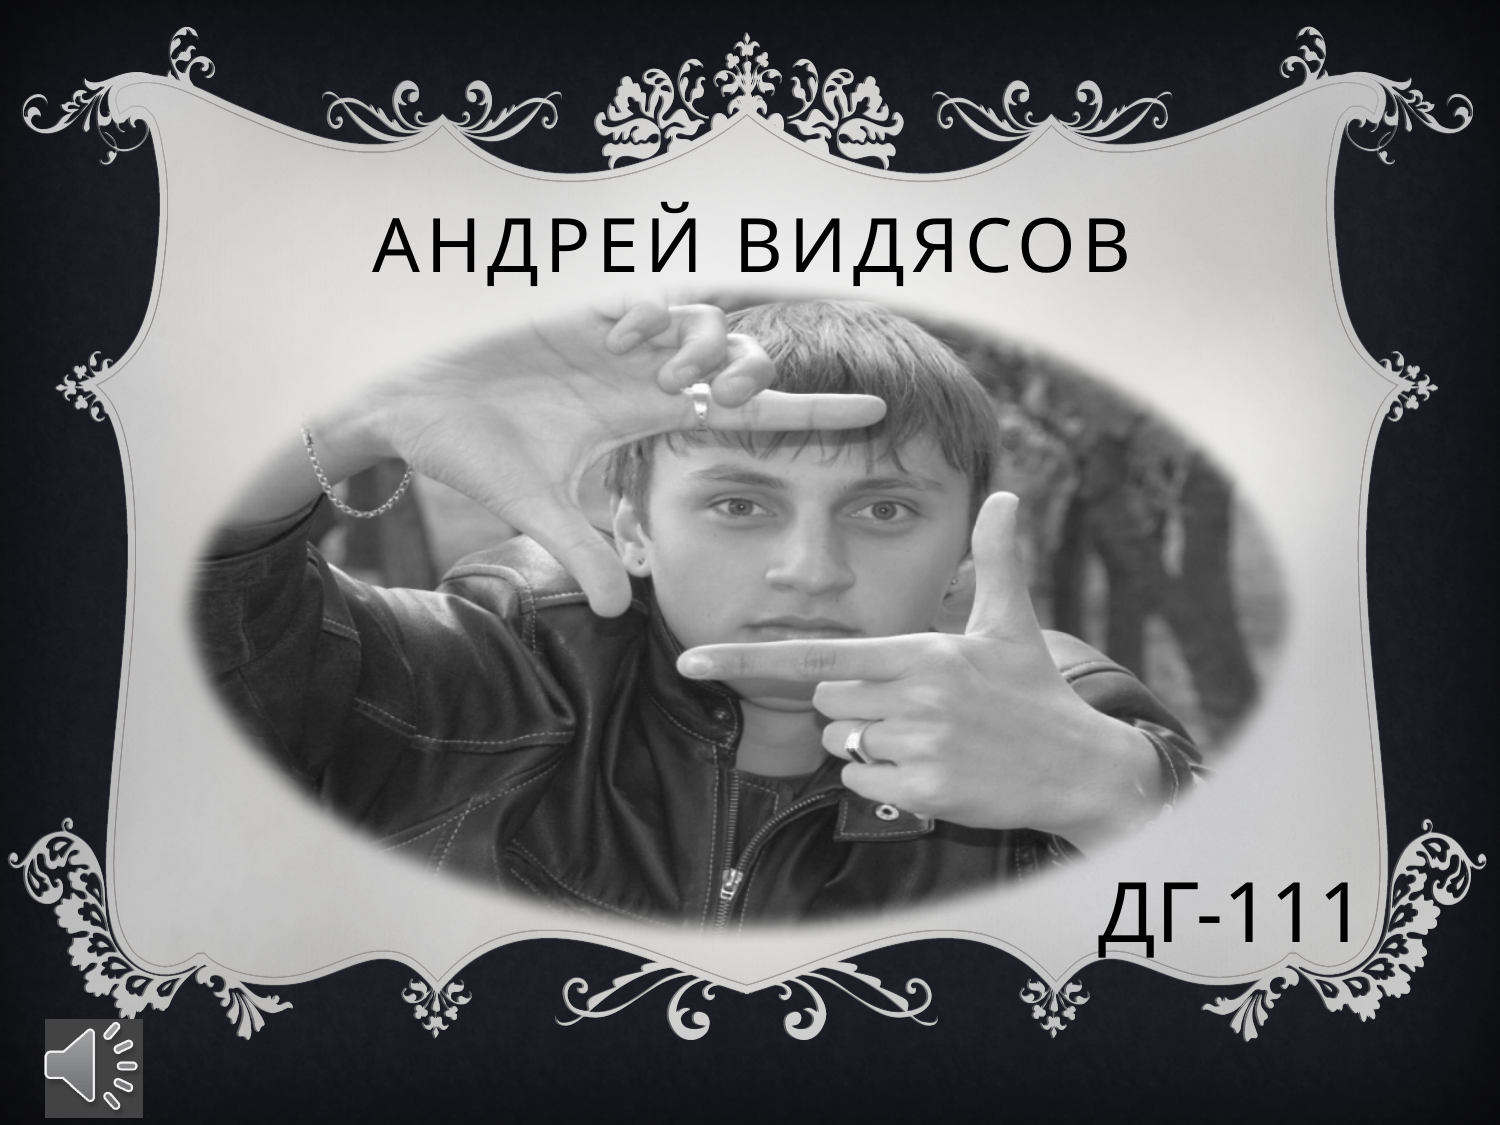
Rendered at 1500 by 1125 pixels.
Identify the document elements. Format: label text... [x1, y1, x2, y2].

title Андрей видясов [230, 172, 1281, 278]
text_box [43, 1018, 145, 1119]
text_box ДГ-111 [1084, 851, 1381, 1067]
picture [0, 0, 1500, 1125]
